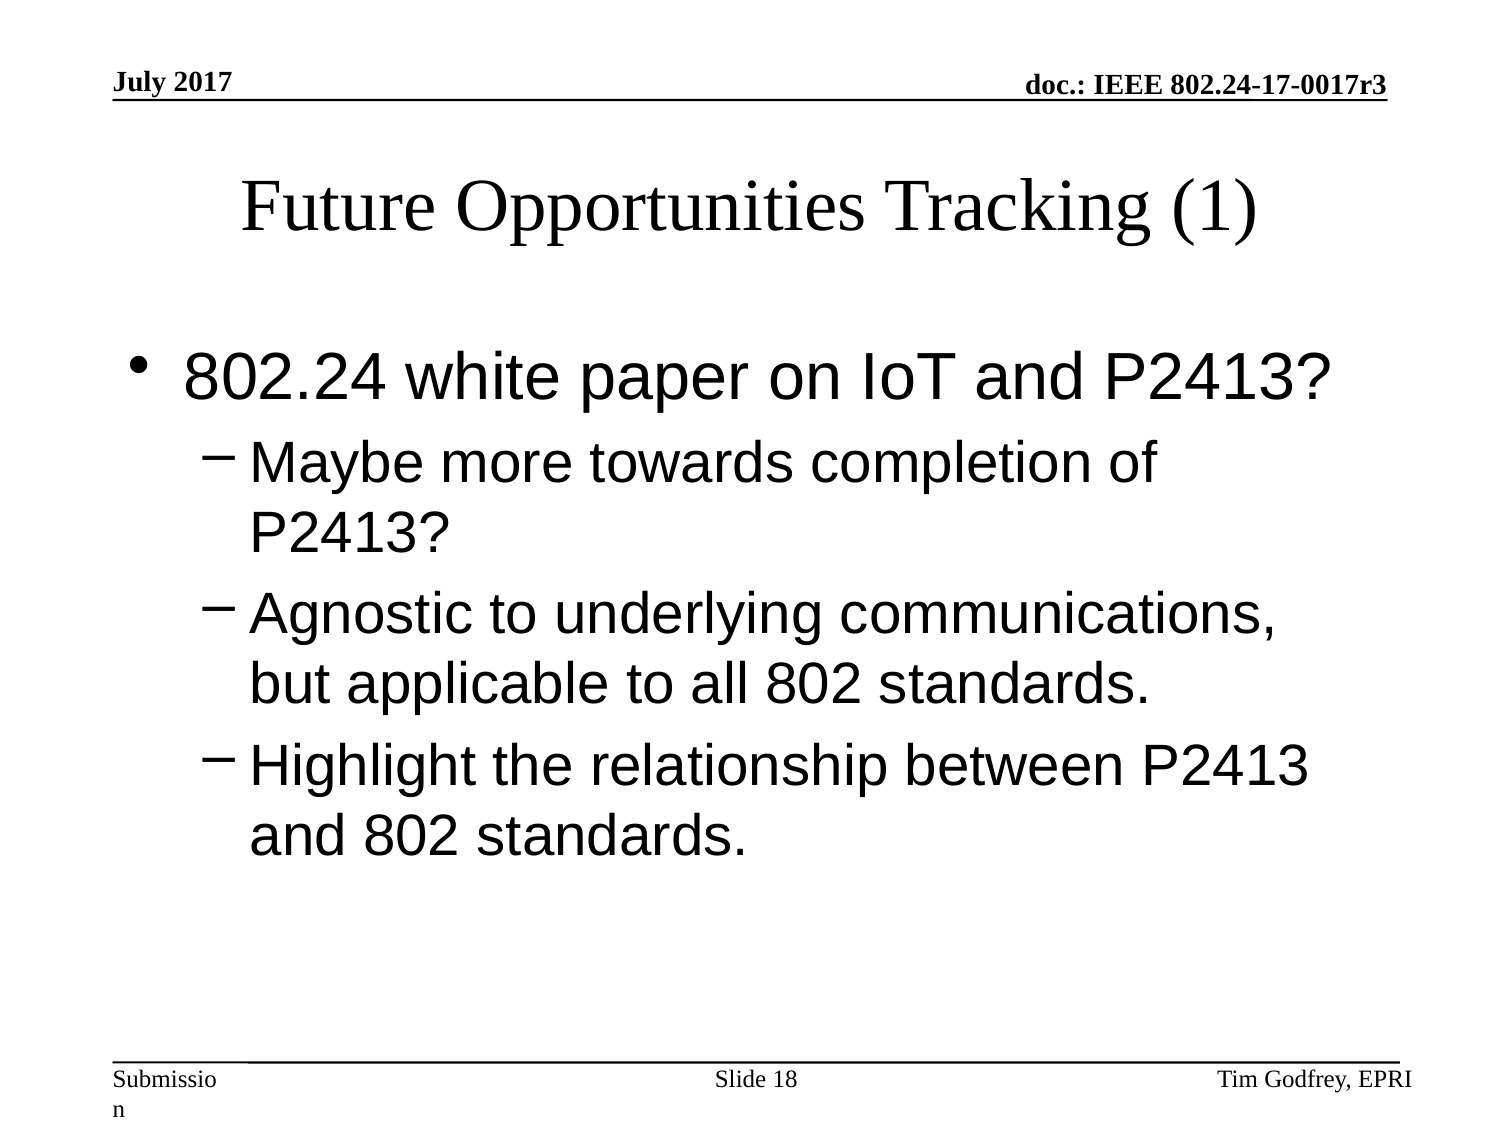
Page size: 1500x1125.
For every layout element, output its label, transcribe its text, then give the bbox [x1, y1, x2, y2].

list 802.24 white paper on IoT and P2413? Maybe more towards completion of P2413? Agnostic to underlying communications, but applicable to all 802 standards. Highlight the relationship between P2413 and 802 standards. [112, 324, 1388, 1000]
footer Tim Godfrey, EPRI [900, 1062, 1413, 1093]
title Future Opportunities Tracking (1) [112, 112, 1388, 288]
slide_number Slide 18 [712, 1062, 800, 1093]
